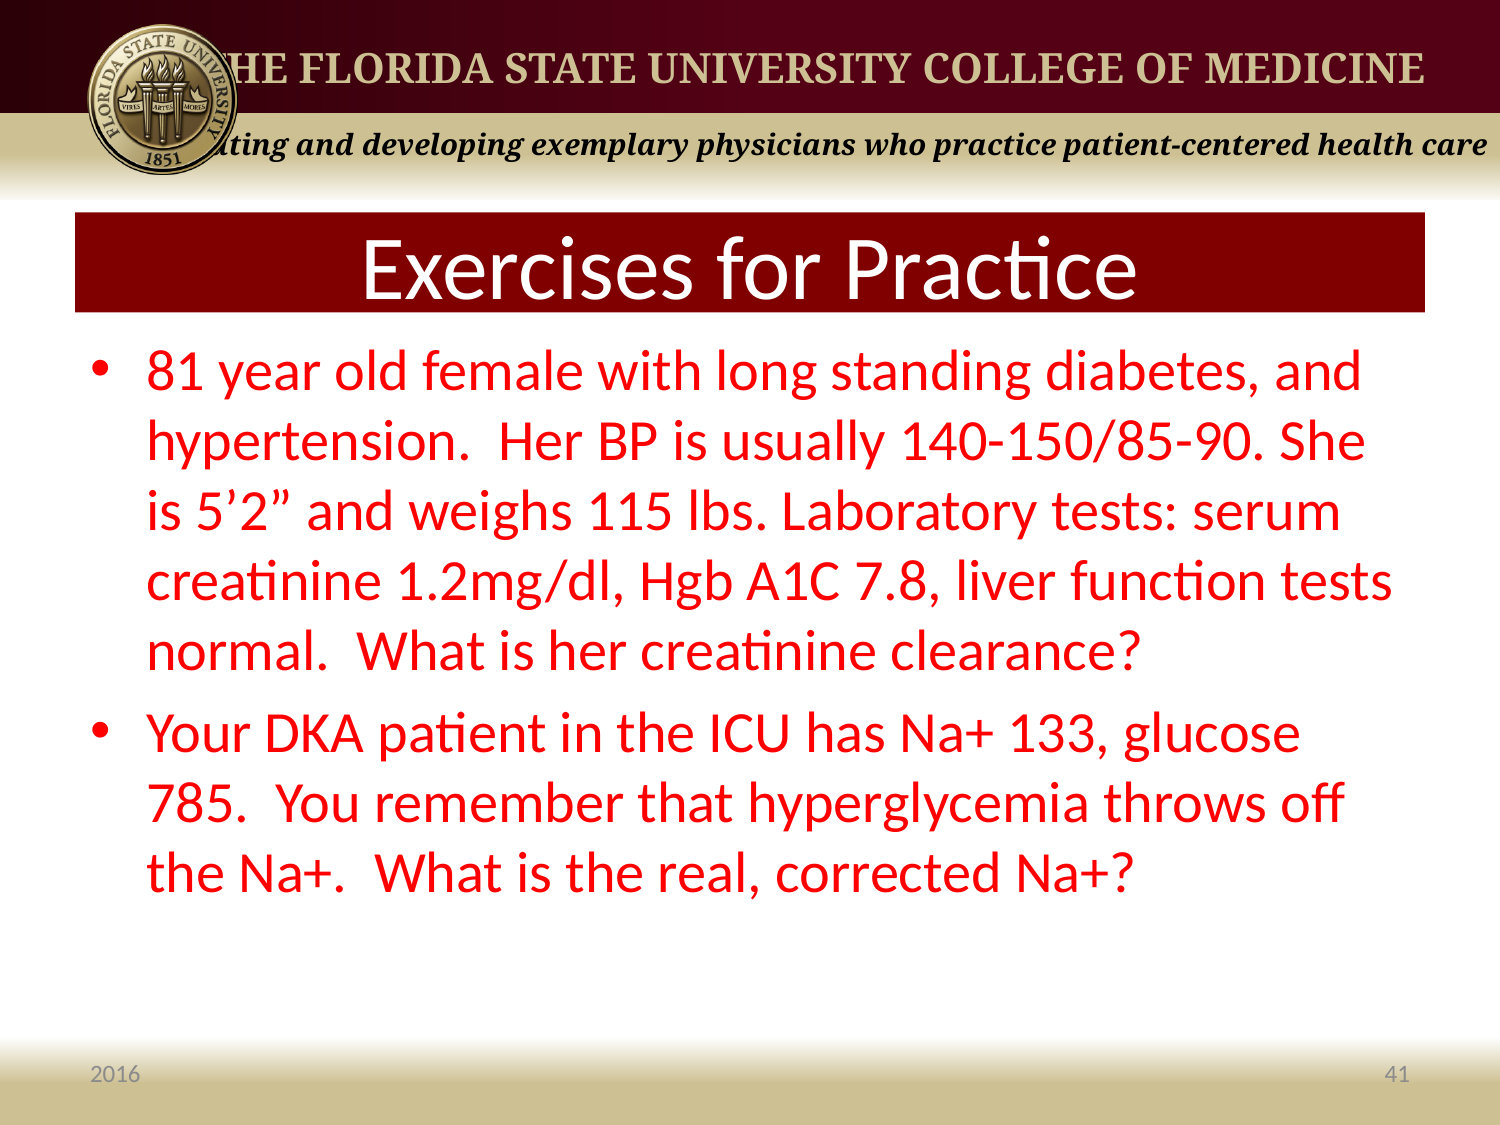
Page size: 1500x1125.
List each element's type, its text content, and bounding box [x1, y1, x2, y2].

slide_number 41 [1074, 1042, 1425, 1103]
list 81 year old female with long standing diabetes, and hypertension. Her BP is usually 140-150/85-90. She is 5’2” and weighs 115 lbs. Laboratory tests: serum creatinine 1.2mg/dl, Hgb A1C 7.8, liver function tests normal. What is her creatinine clearance? Your DKA patient in the ICU has Na+ 133, glucose 785. You remember that hyperglycemia throws off the Na+. What is the real, corrected Na+? [75, 324, 1425, 1005]
picture [87, 24, 238, 175]
slide_number 2016 [75, 1042, 425, 1103]
title Exercises for Practice [75, 212, 1425, 313]
